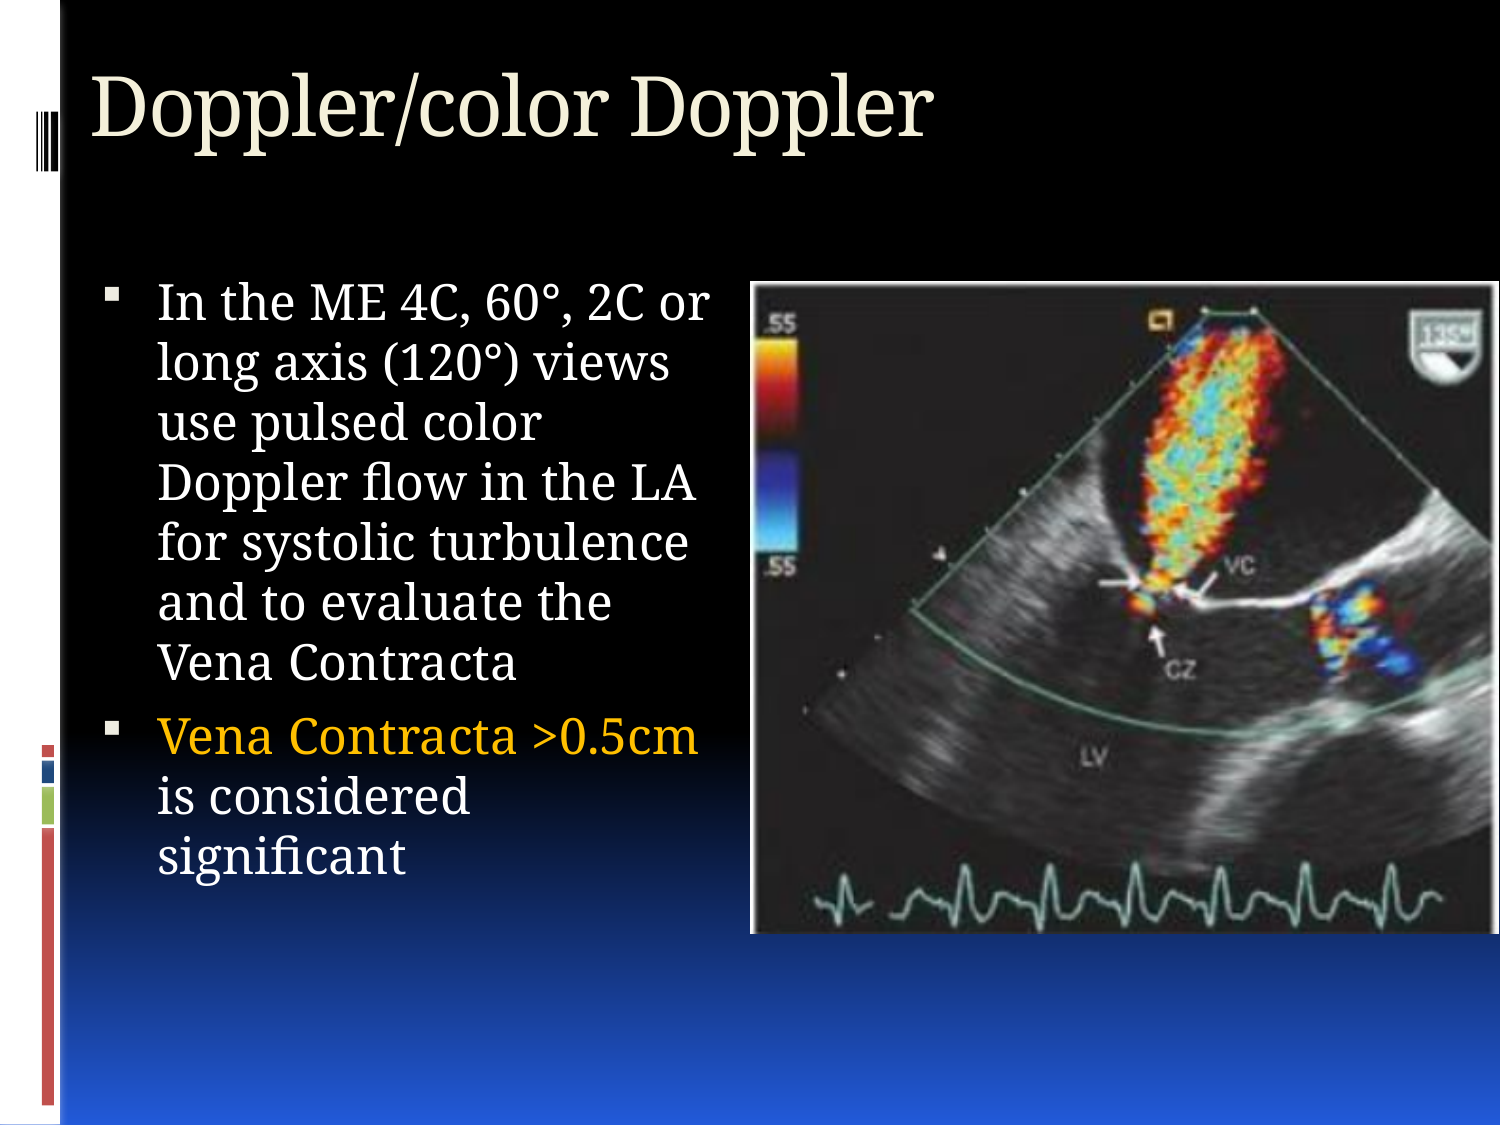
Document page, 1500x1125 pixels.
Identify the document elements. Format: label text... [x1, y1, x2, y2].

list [749, 280, 1499, 934]
list In the ME 4C, 60°, 2C or long axis (120°) views use pulsed color Doppler flow in the LA for systolic turbulence and to evaluate the Vena Contracta Vena Contracta >0.5cm is considered significant [75, 262, 738, 1005]
title Doppler/color Doppler [75, 45, 1425, 233]
